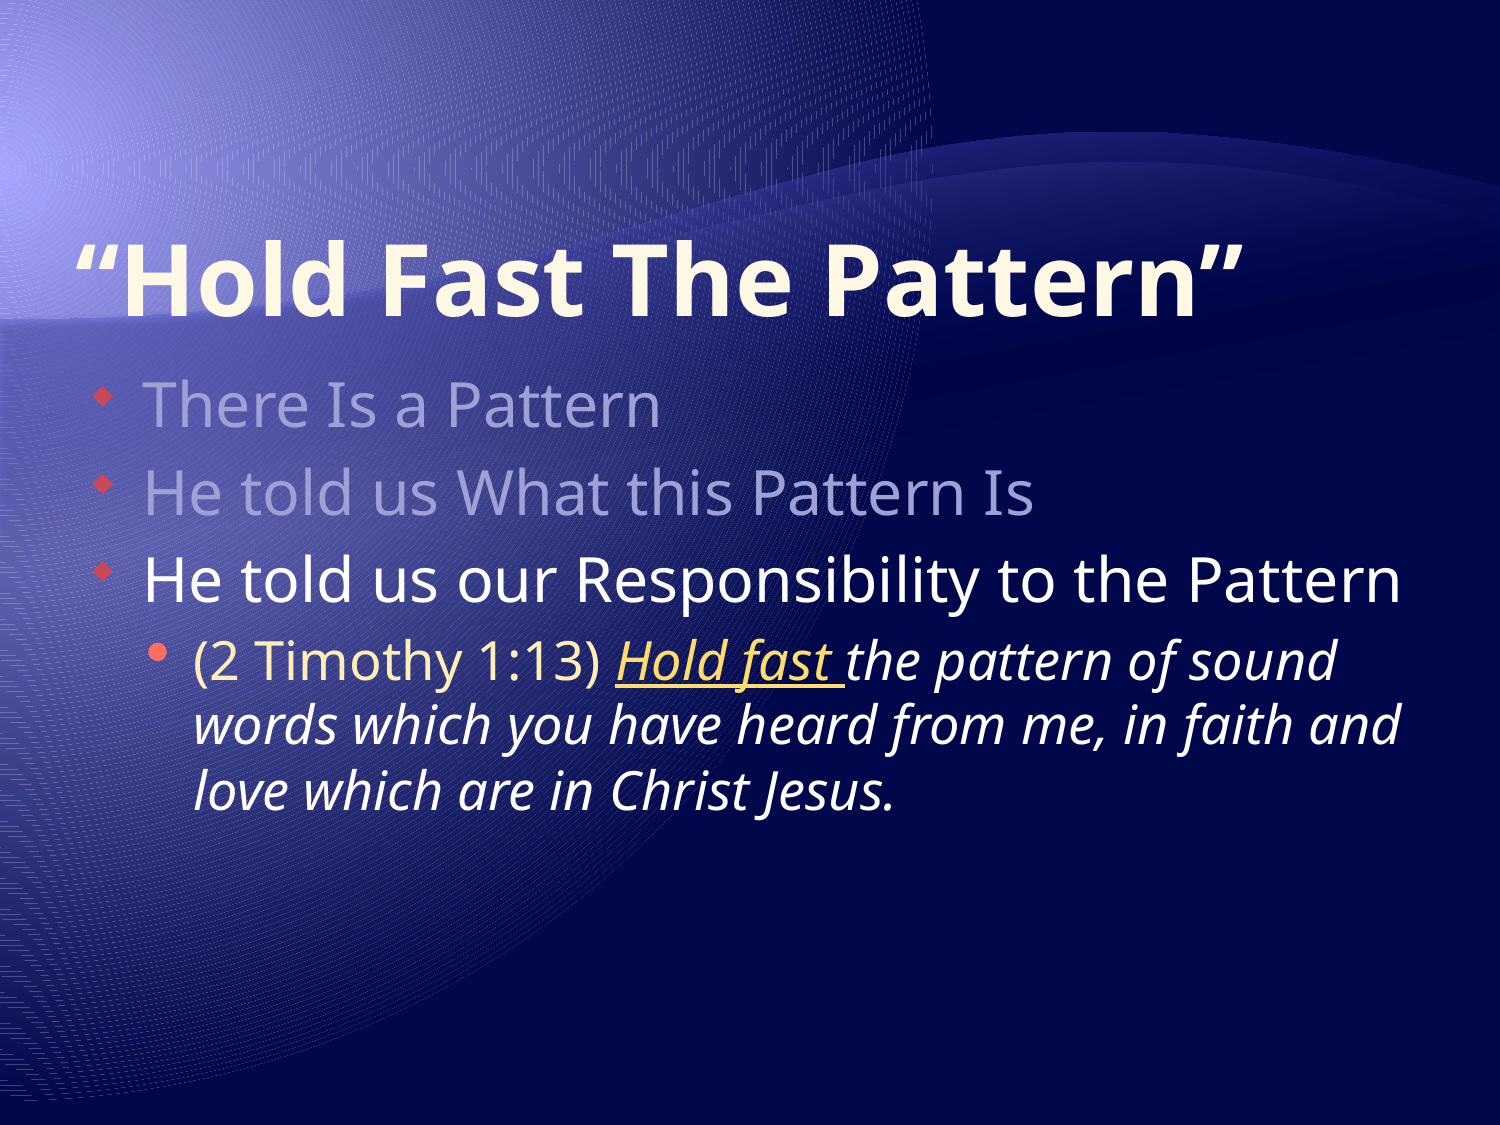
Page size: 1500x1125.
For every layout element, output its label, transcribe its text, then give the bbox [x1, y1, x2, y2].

list There Is a Pattern He told us What this Pattern Is He told us our Responsibility to the Pattern (2 Timothy 1:13) Hold fast the pattern of sound words which you have heard from me, in faith and love which are in Christ Jesus. [75, 357, 1425, 1033]
title “Hold Fast The Pattern” [75, 87, 1425, 338]
